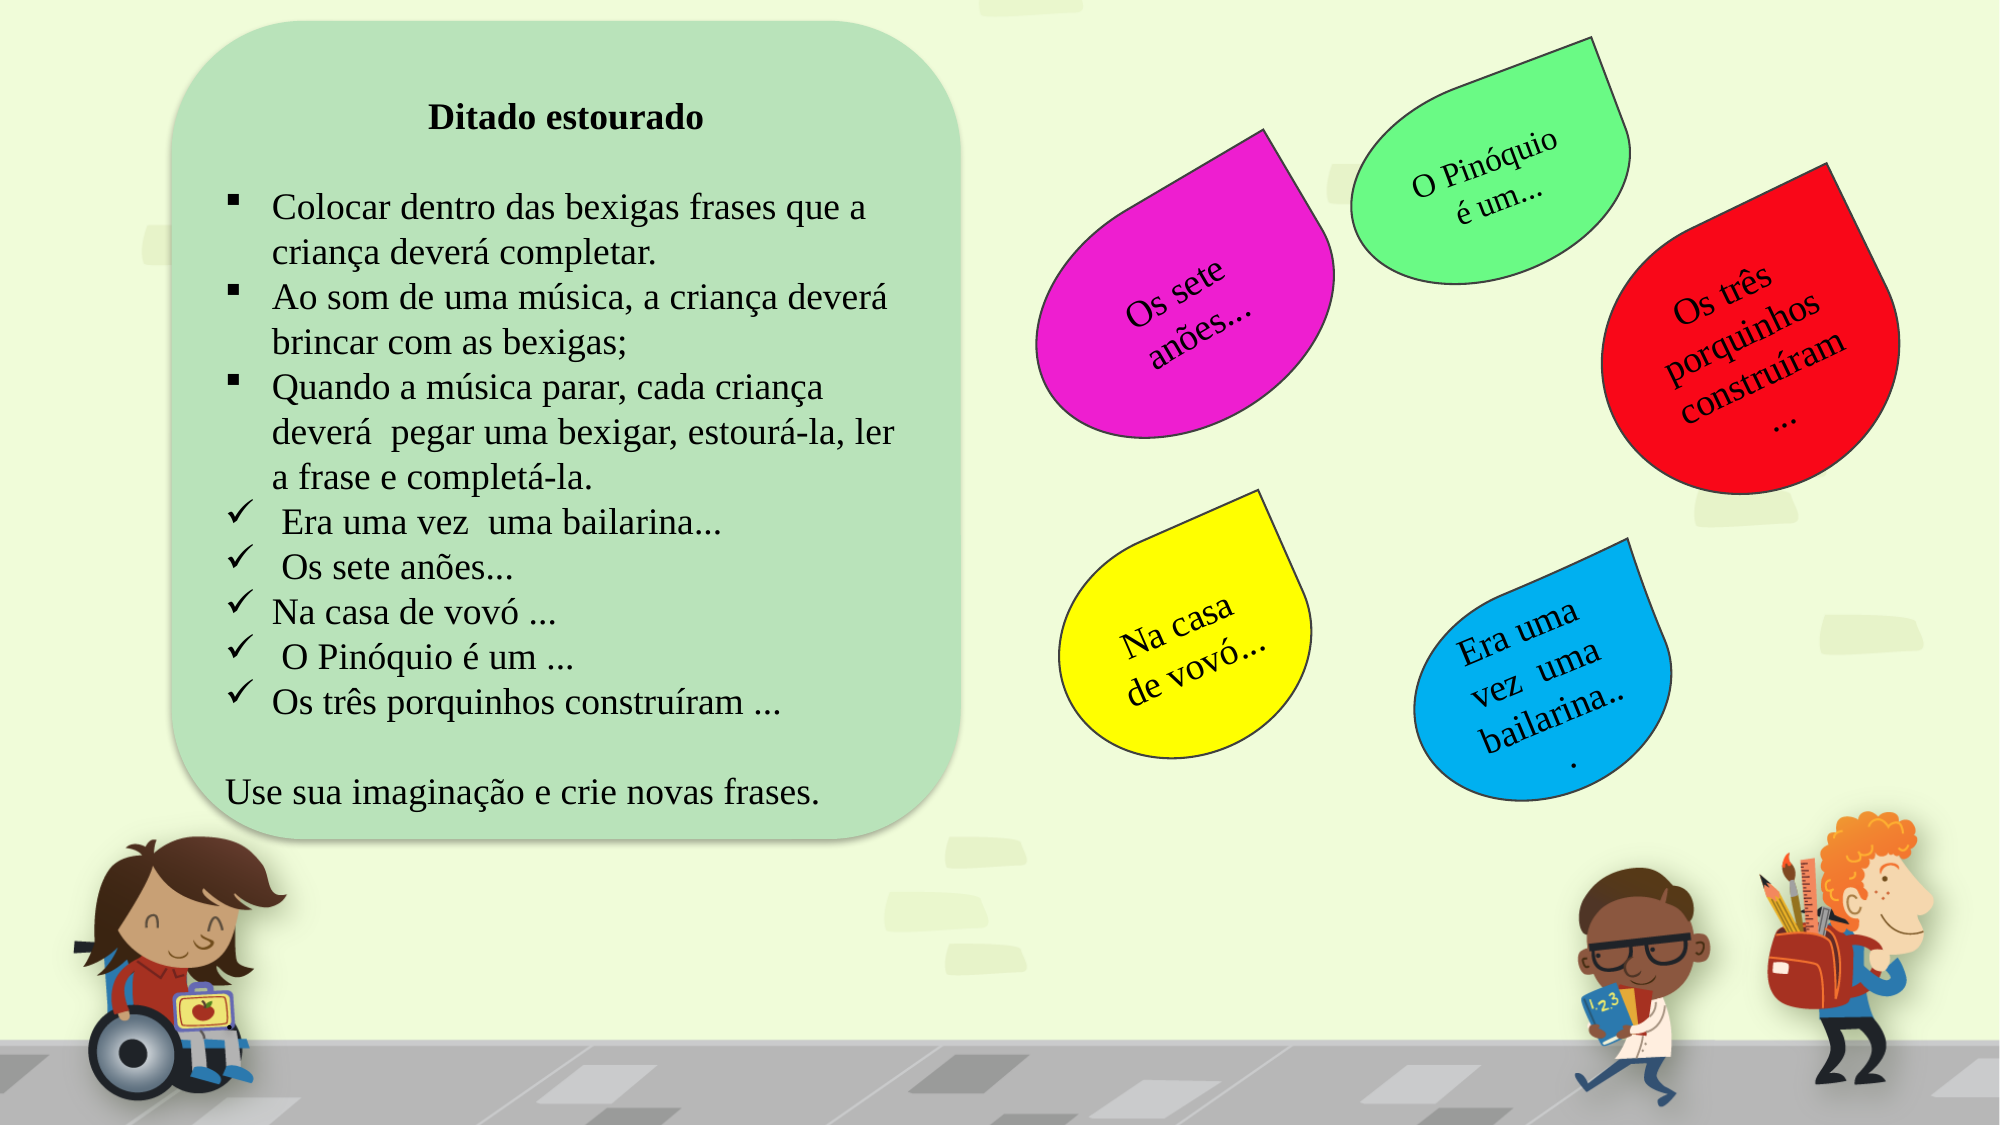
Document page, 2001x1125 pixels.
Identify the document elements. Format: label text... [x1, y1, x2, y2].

text_box Na casa de vovó... [1058, 488, 1313, 760]
text_box O Pinóquio é um... [1350, 35, 1631, 286]
picture [0, 0, 2000, 1125]
text_box Era uma vez uma bailarina... [1413, 537, 1673, 802]
text_box Os sete anões... [1035, 128, 1335, 439]
text_box Ditado estourado Colocar dentro das bexigas frases que a criança deverá completar. Ao som de uma música, a criança deverá brincar com as bexigas; Quando a música parar, cada criança deverá pegar uma bexigar, estourá-la, ler a frase e completá-la. Era uma vez uma bailarina... Os sete anões... Na casa de vovó ... O Pinóquio é um ... Os três porquinhos construíram ... Use sua imaginação e crie novas frases. . [170, 19, 962, 841]
text_box Os três porquinhos construíram... [1600, 161, 1901, 496]
